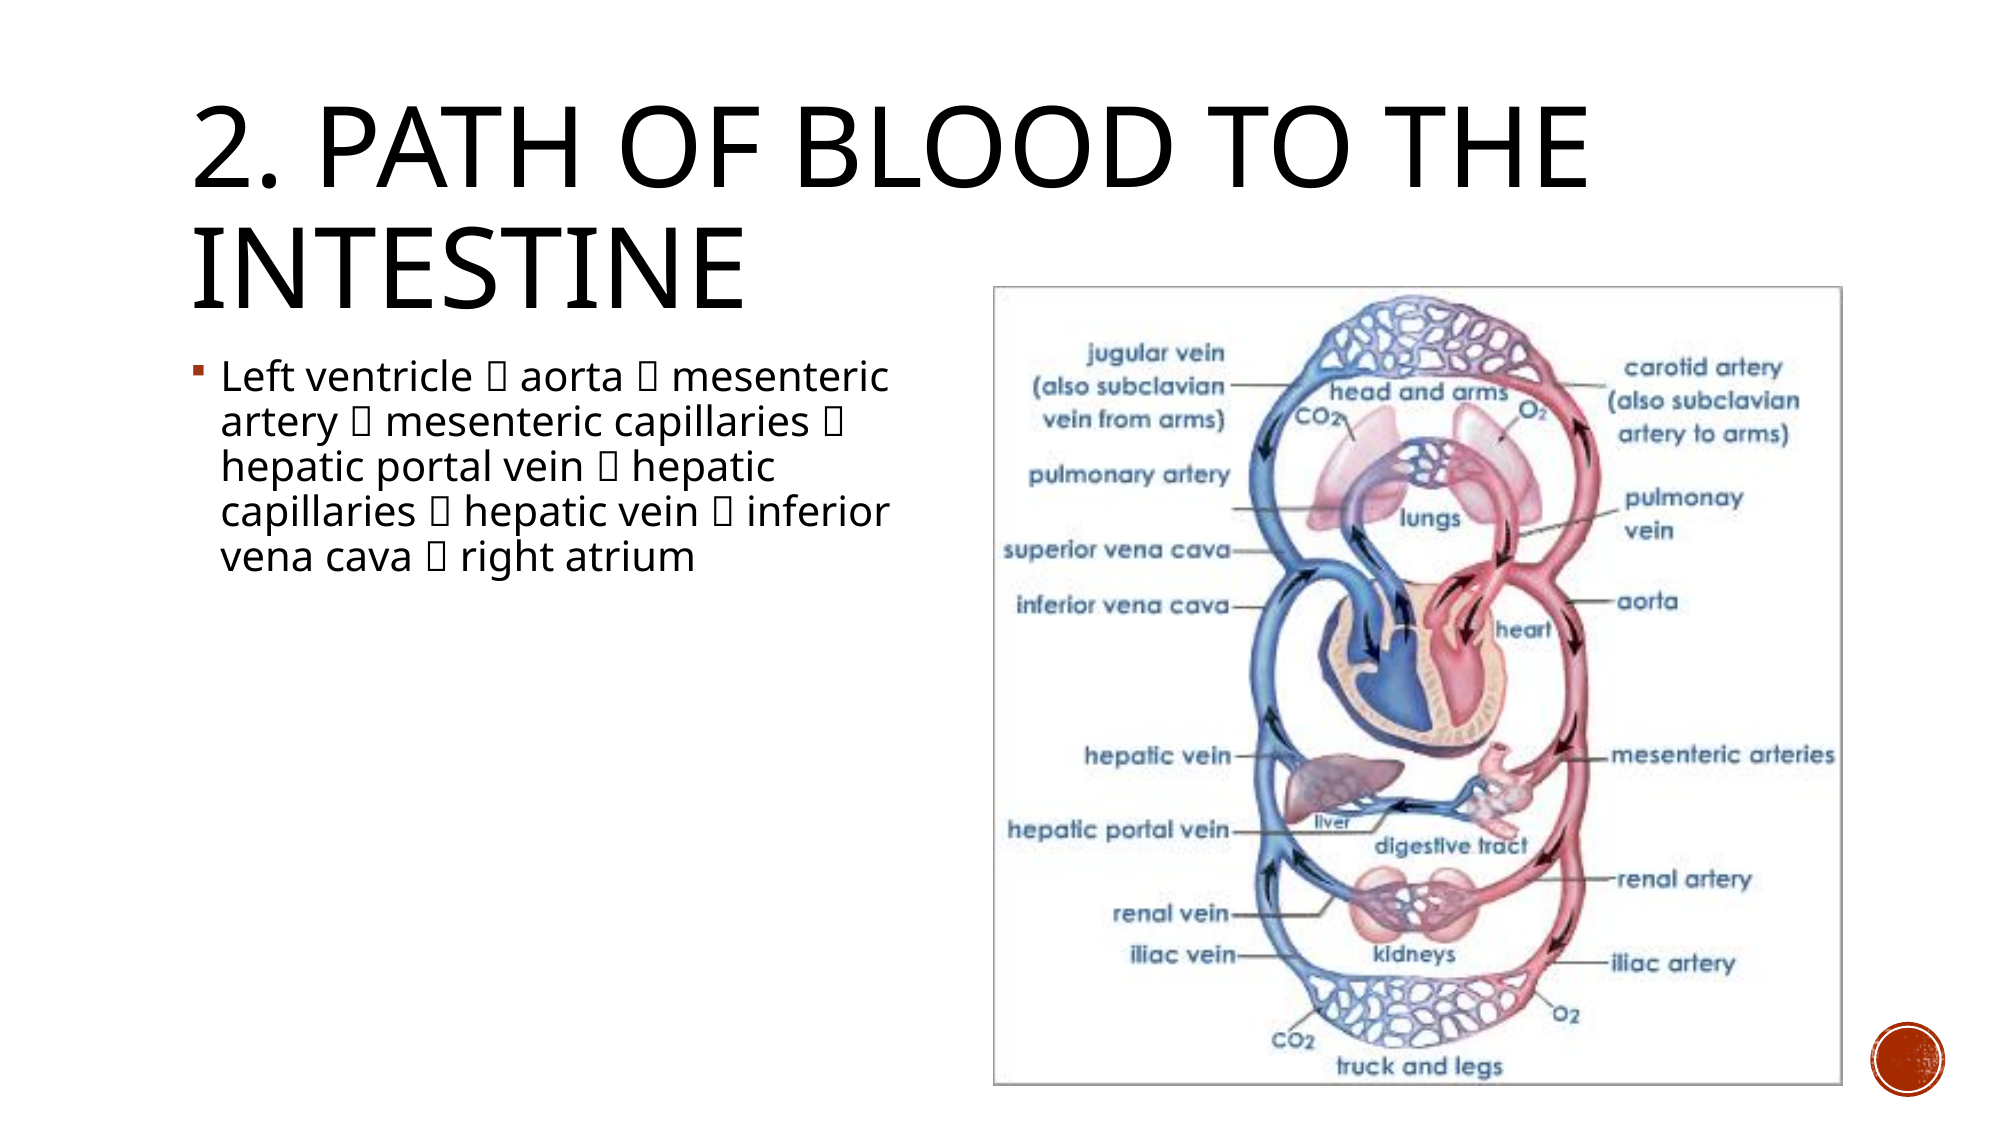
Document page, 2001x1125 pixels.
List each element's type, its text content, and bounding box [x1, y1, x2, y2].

title 2. Path of blood to the intestine [175, 79, 1826, 344]
picture [993, 286, 1843, 1086]
list Left ventricle  aorta  mesenteric artery  mesenteric capillaries  hepatic portal vein  hepatic capillaries  hepatic vein  inferior vena cava  right atrium [175, 348, 993, 1013]
